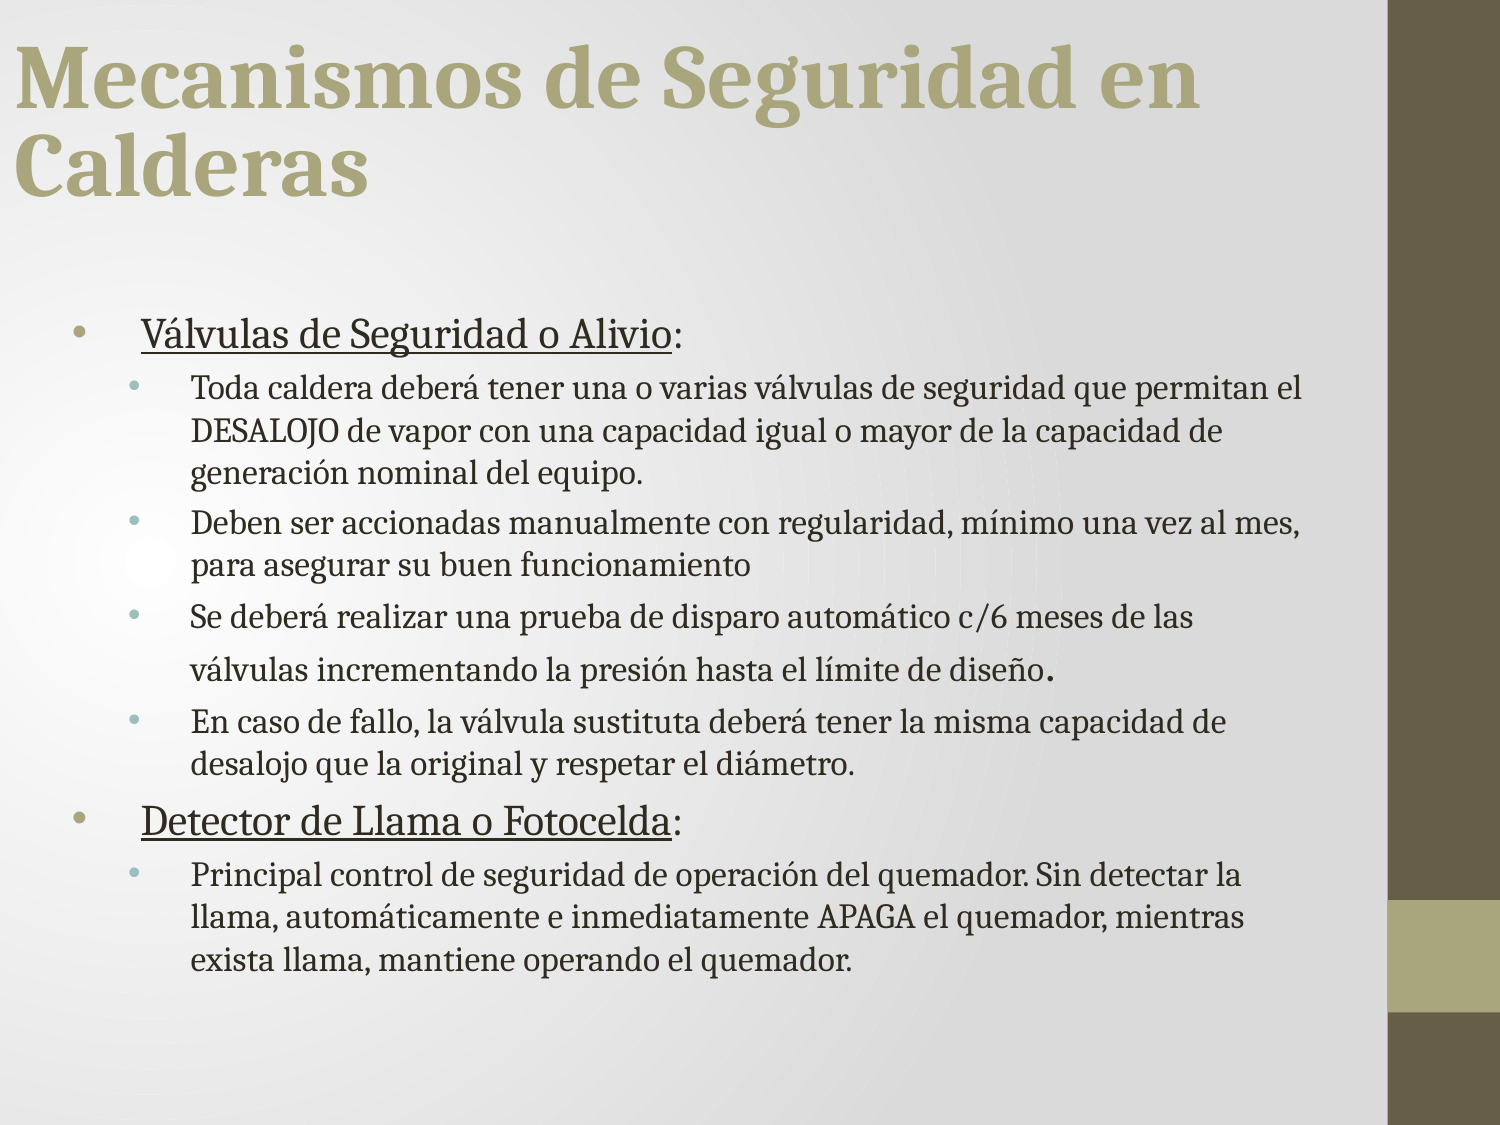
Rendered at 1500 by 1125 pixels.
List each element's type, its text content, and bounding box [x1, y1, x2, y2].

text_box Válvulas de Seguridad o Alivio: Toda caldera deberá tener una o varias válvulas de seguridad que permitan el DESALOJO de vapor con una capacidad igual o mayor de la capacidad de generación nominal del equipo. Deben ser accionadas manualmente con regularidad, mínimo una vez al mes, para asegurar su buen funcionamiento Se deberá realizar una prueba de disparo automático c/6 meses de las válvulas incrementando la presión hasta el límite de diseño. En caso de fallo, la válvula sustituta deberá tener la misma capacidad de desalojo que la original y respetar el diámetro. Detector de Llama o Fotocelda: Principal control de seguridad de operación del quemador. Sin detectar la llama, automáticamente e inmediatamente APAGA el quemador, mientras exista llama, mantiene operando el quemador. [53, 243, 1310, 1035]
text_box Mecanismos de Seguridad en Calderas [0, 30, 1323, 246]
